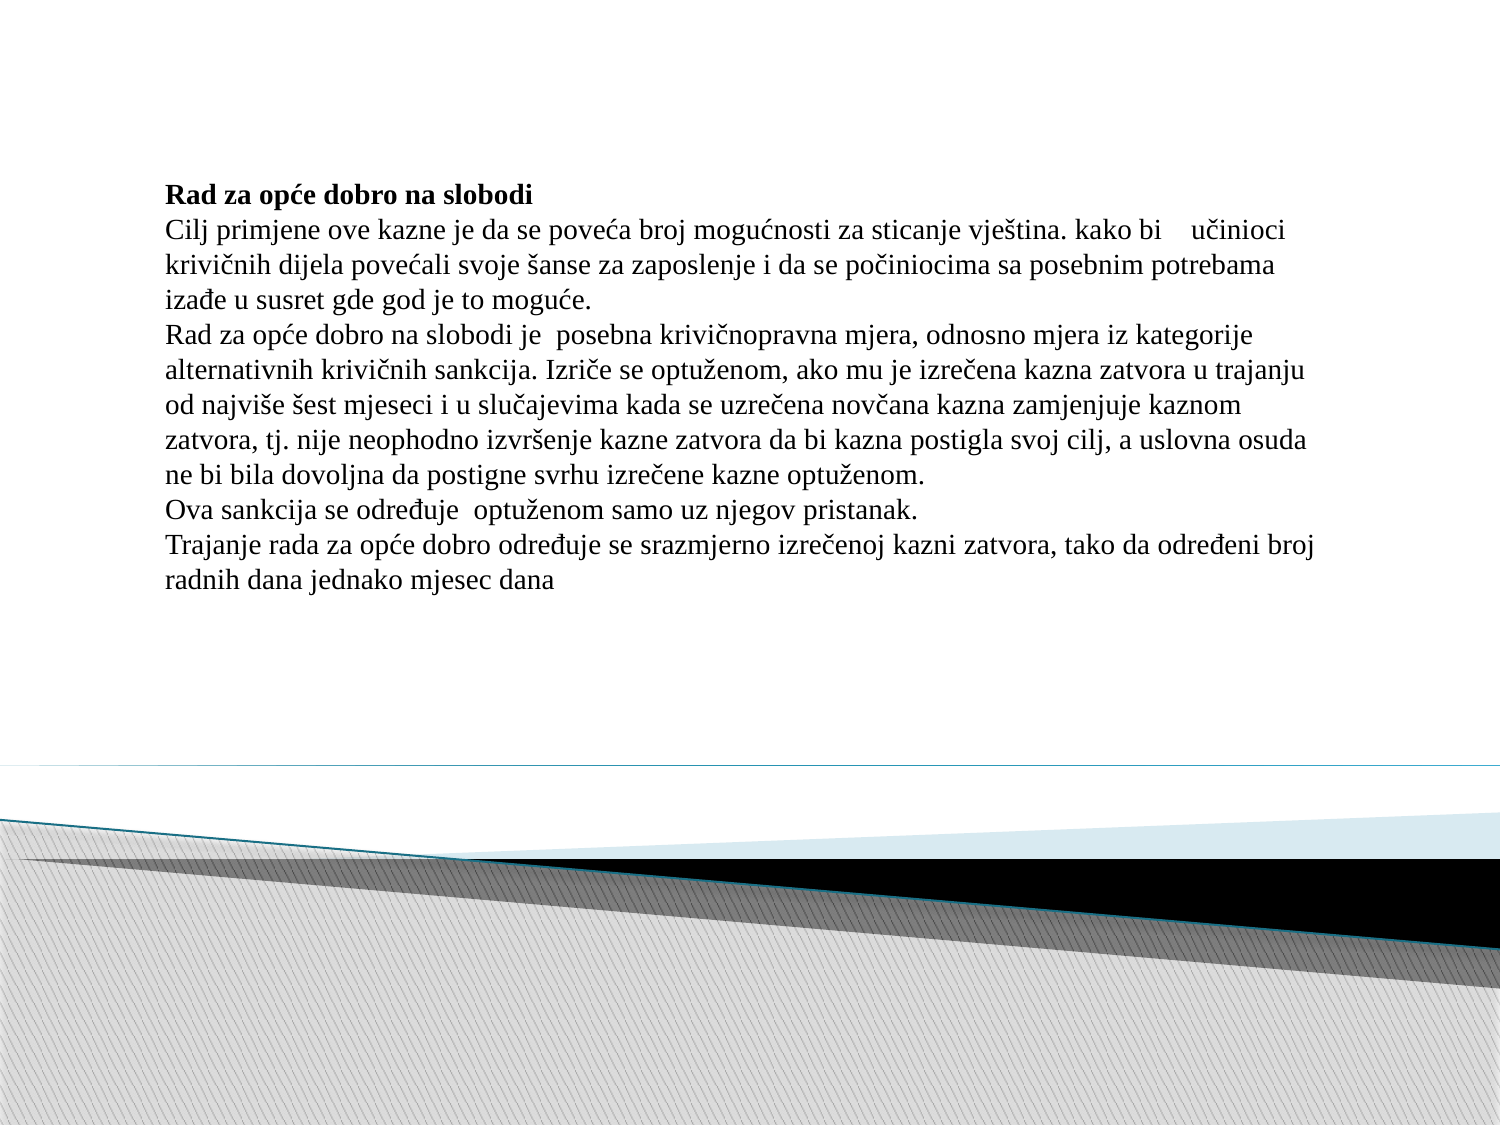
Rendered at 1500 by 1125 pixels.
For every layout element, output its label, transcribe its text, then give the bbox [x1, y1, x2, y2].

text_box Rad za opće dobro na slobodi Cilj primjene ove kazne je da se poveća broj mogućnosti za sticanje vještina. kako bi učinioci krivičnih dijela povećali svoje šanse za zaposlenje i da se počiniocima sa posebnim potrebama izađe u susret gde god je to moguće. Rad za opće dobro na slobodi je posebna krivičnopravna mjera, odnosno mjera iz kategorije alternativnih krivičnih sankcija. Izriče se optuženom, ako mu je izrečena kazna zatvora u trajanju od najviše šest mjeseci i u slučajevima kada se uzrečena novčana kazna zamjenjuje kaznom zatvora, tj. nije neophodno izvršenje kazne zatvora da bi kazna postigla svoj cilj, a uslovna osuda ne bi bila dovoljna da postigne svrhu izrečene kazne optuženom. Ova sankcija se određuje optuženom samo uz njegov pristanak. Trajanje rada za opće dobro određuje se srazmjerno izrečenoj kazni zatvora, tako da određeni broj radnih dana jednako mjesec dana [149, 167, 1350, 595]
picture [5, 859, 1500, 989]
